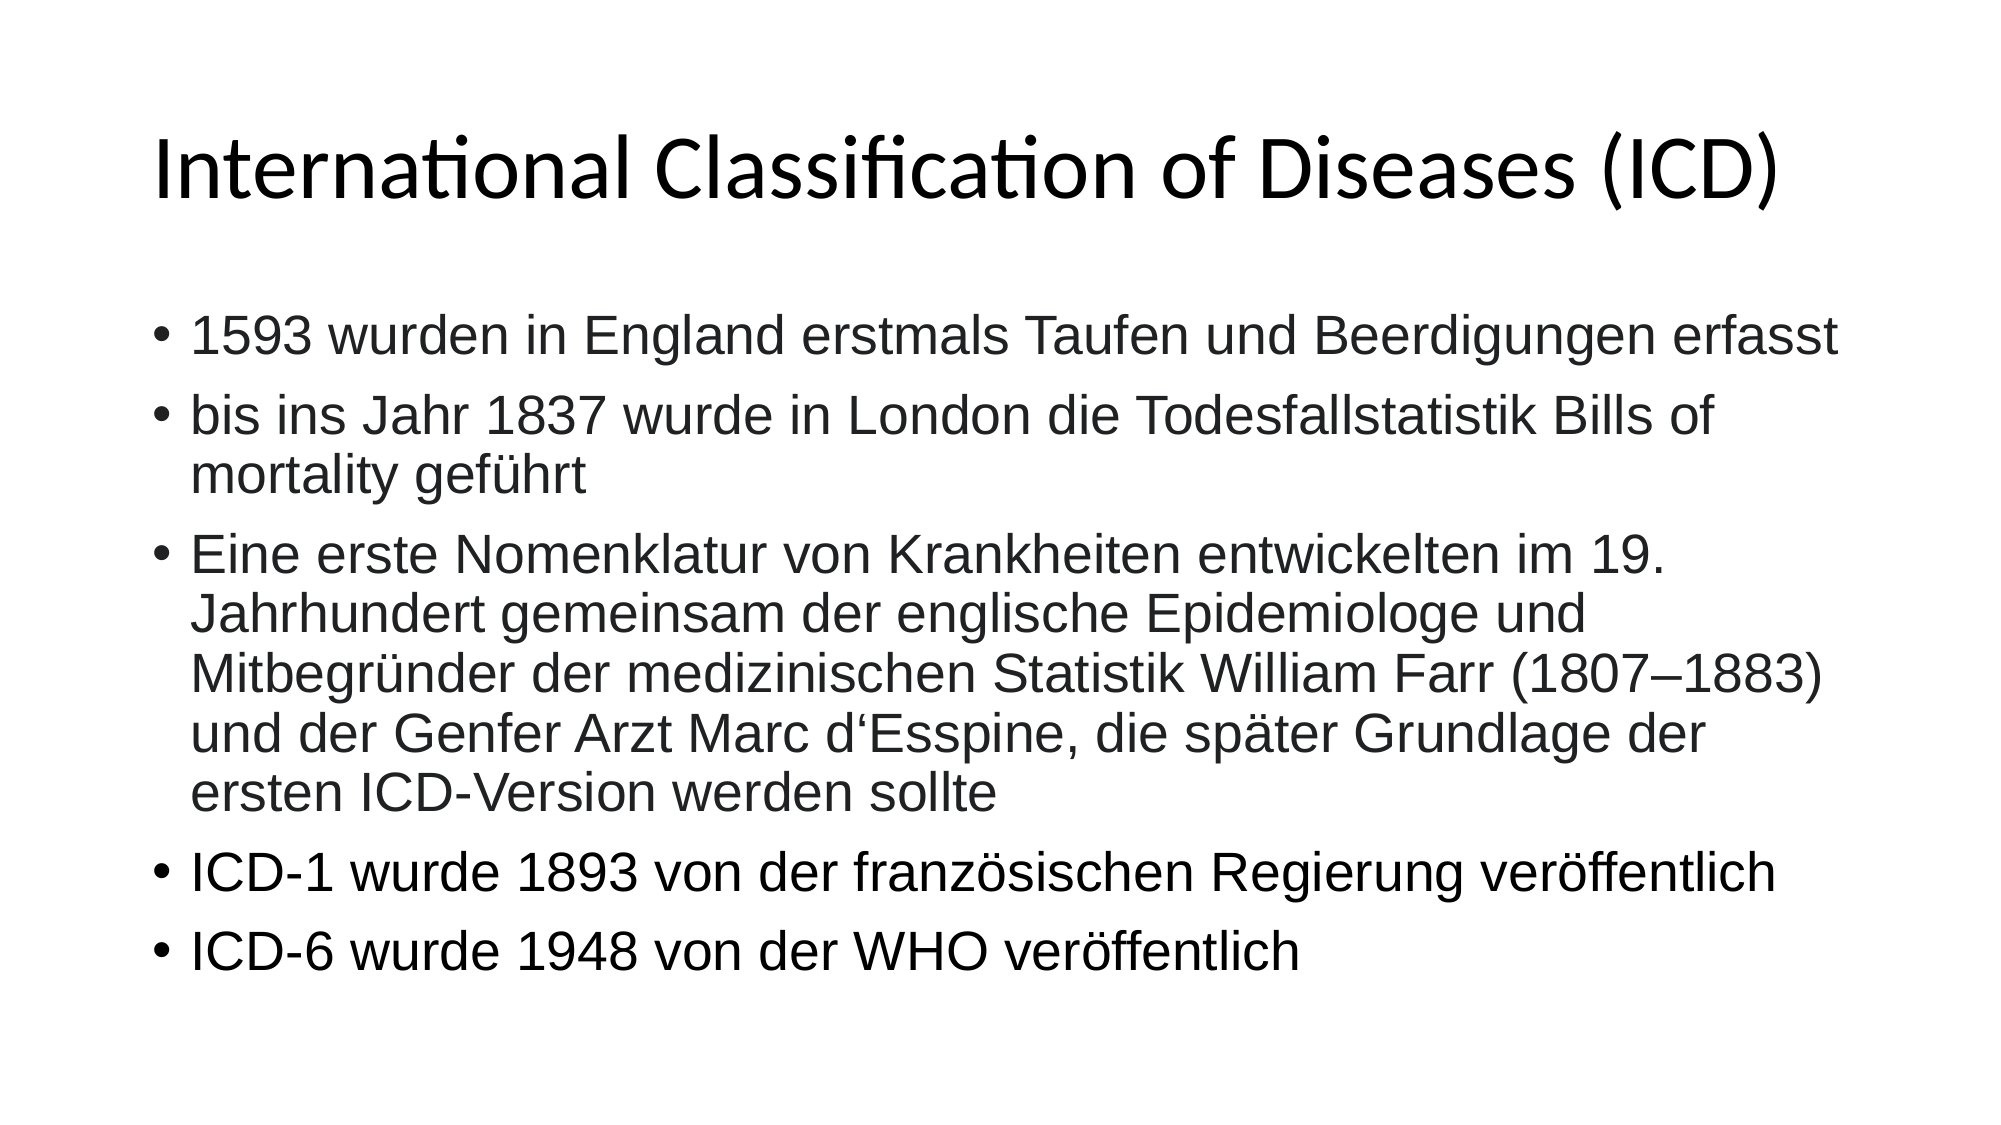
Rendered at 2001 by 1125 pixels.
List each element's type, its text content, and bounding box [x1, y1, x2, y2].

title International Classification of Diseases (ICD) [137, 59, 1863, 278]
list 1593 wurden in England erstmals Taufen und Beerdigungen erfasst bis ins Jahr 1837 wurde in London die Todesfallstatistik Bills of mortality geführt Eine erste Nomenklatur von Krankheiten entwickelten im 19. Jahrhundert gemeinsam der englische Epidemiologe und Mitbegründer der medizinischen Statistik William Farr (1807–1883) und der Genfer Arzt Marc d‘Esspine, die später Grundlage der ersten ICD-Version werden sollte ICD-1 wurde 1893 von der französischen Regierung veröffentlich ICD-6 wurde 1948 von der WHO veröffentlich [137, 299, 1863, 1014]
